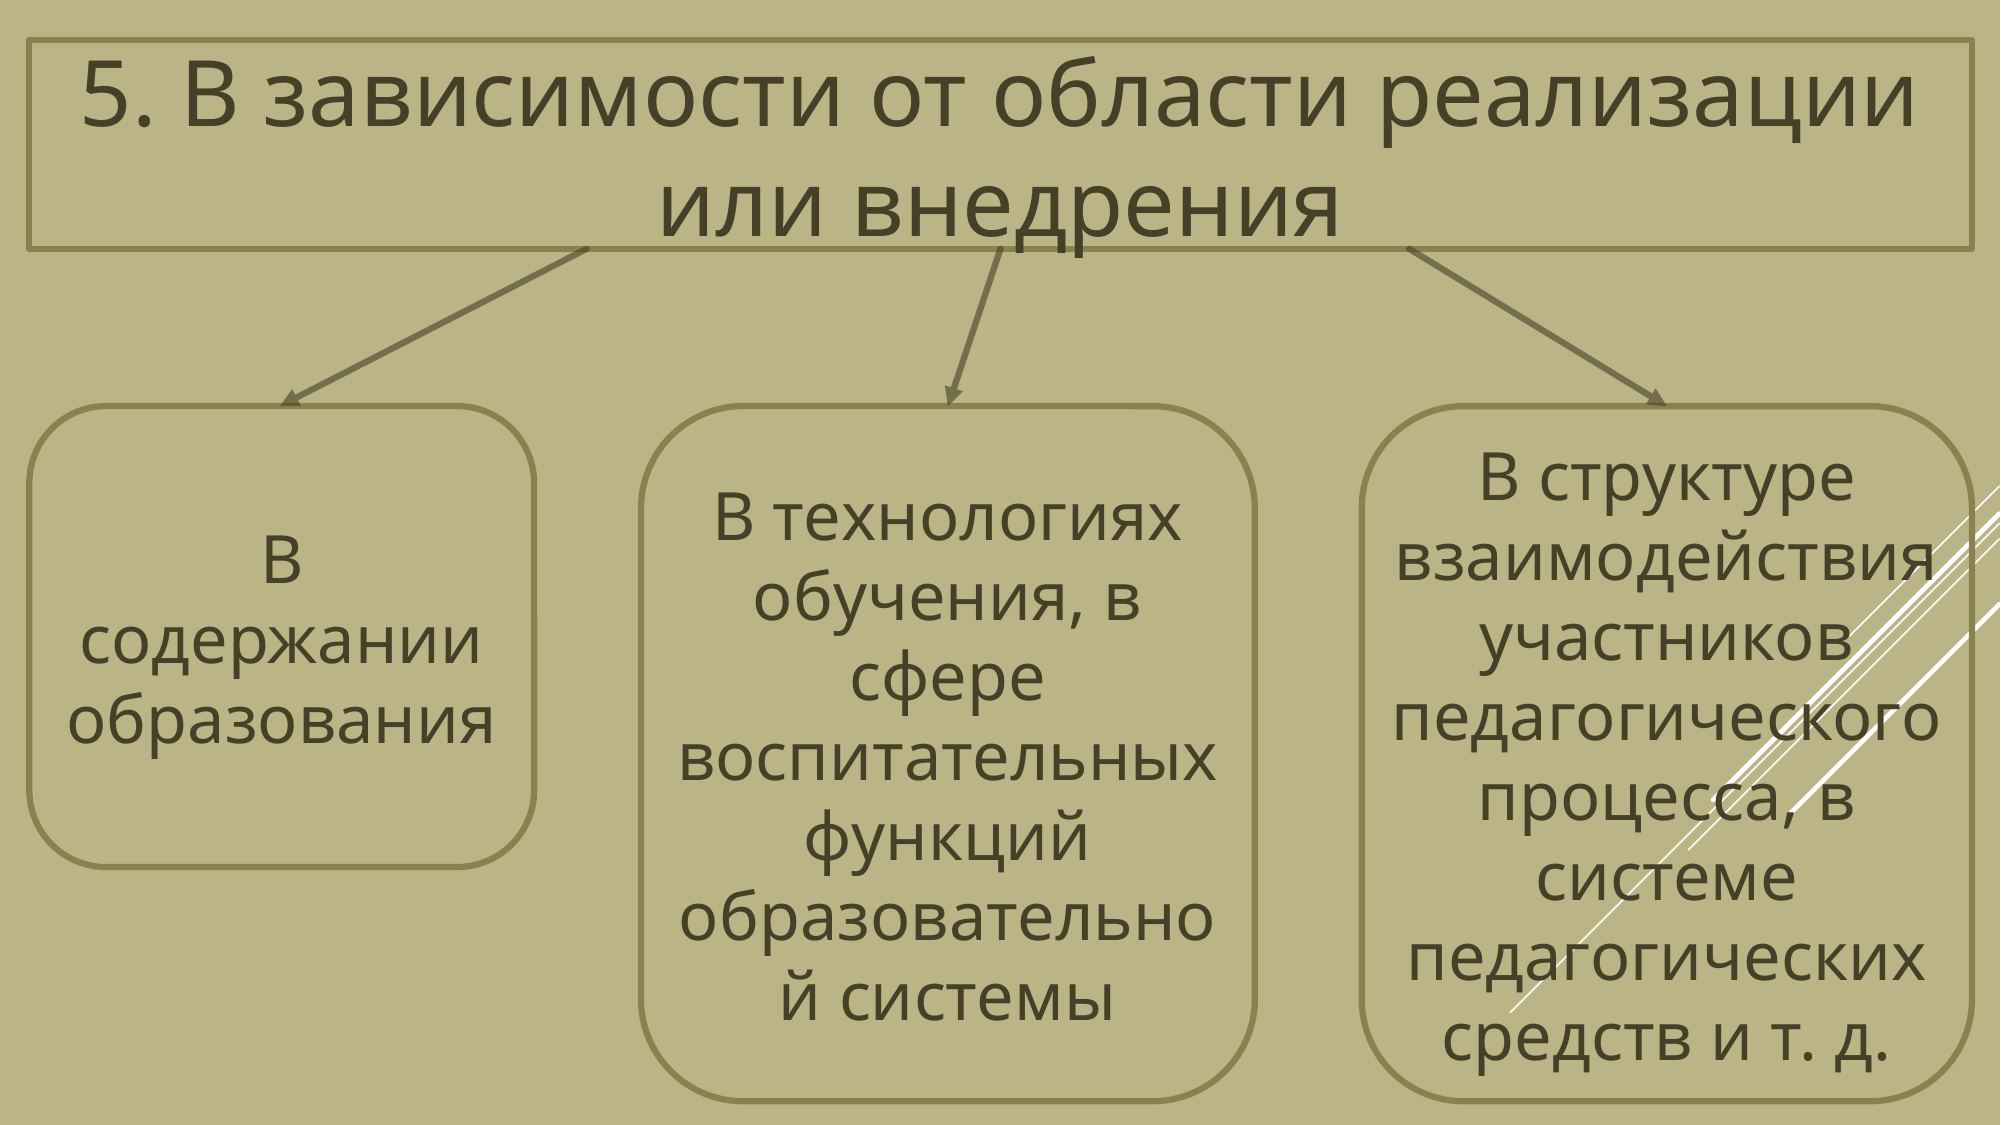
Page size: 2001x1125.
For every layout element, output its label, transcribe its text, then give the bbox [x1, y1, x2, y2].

text_box В структуре взаимодействия участников педагогического процесса, в системе педагогических средств и т. д. [1360, 404, 1974, 1103]
text_box В технологиях обучения, в сфере воспитательных функций образовательной системы [639, 404, 1257, 1103]
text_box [1408, 248, 1667, 407]
text_box В содержании образования [27, 404, 536, 869]
text_box 5. В зависимости от области реализации или внедрения [28, 39, 1973, 250]
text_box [279, 248, 587, 407]
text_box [947, 248, 1001, 407]
